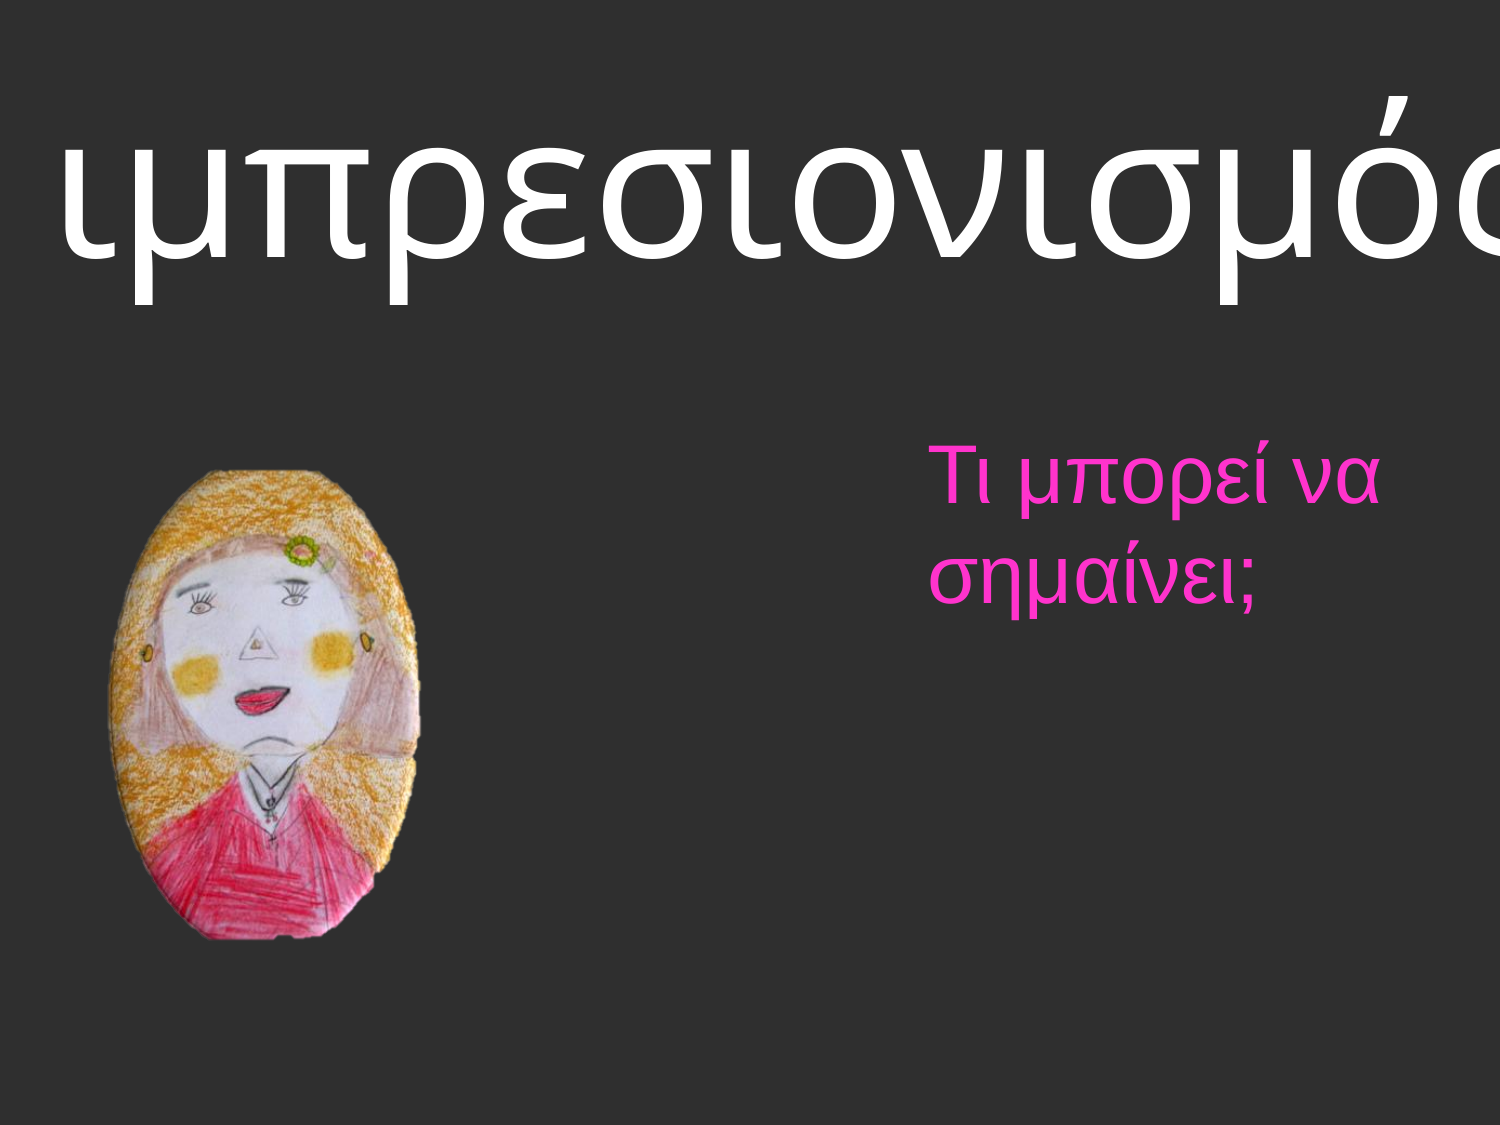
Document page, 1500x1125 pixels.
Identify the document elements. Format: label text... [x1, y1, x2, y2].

text_box ιμπρεσιονισμός [34, 49, 1500, 305]
text_box Τι μπορεί να σημαίνει; [912, 412, 1453, 628]
picture [62, 412, 469, 999]
